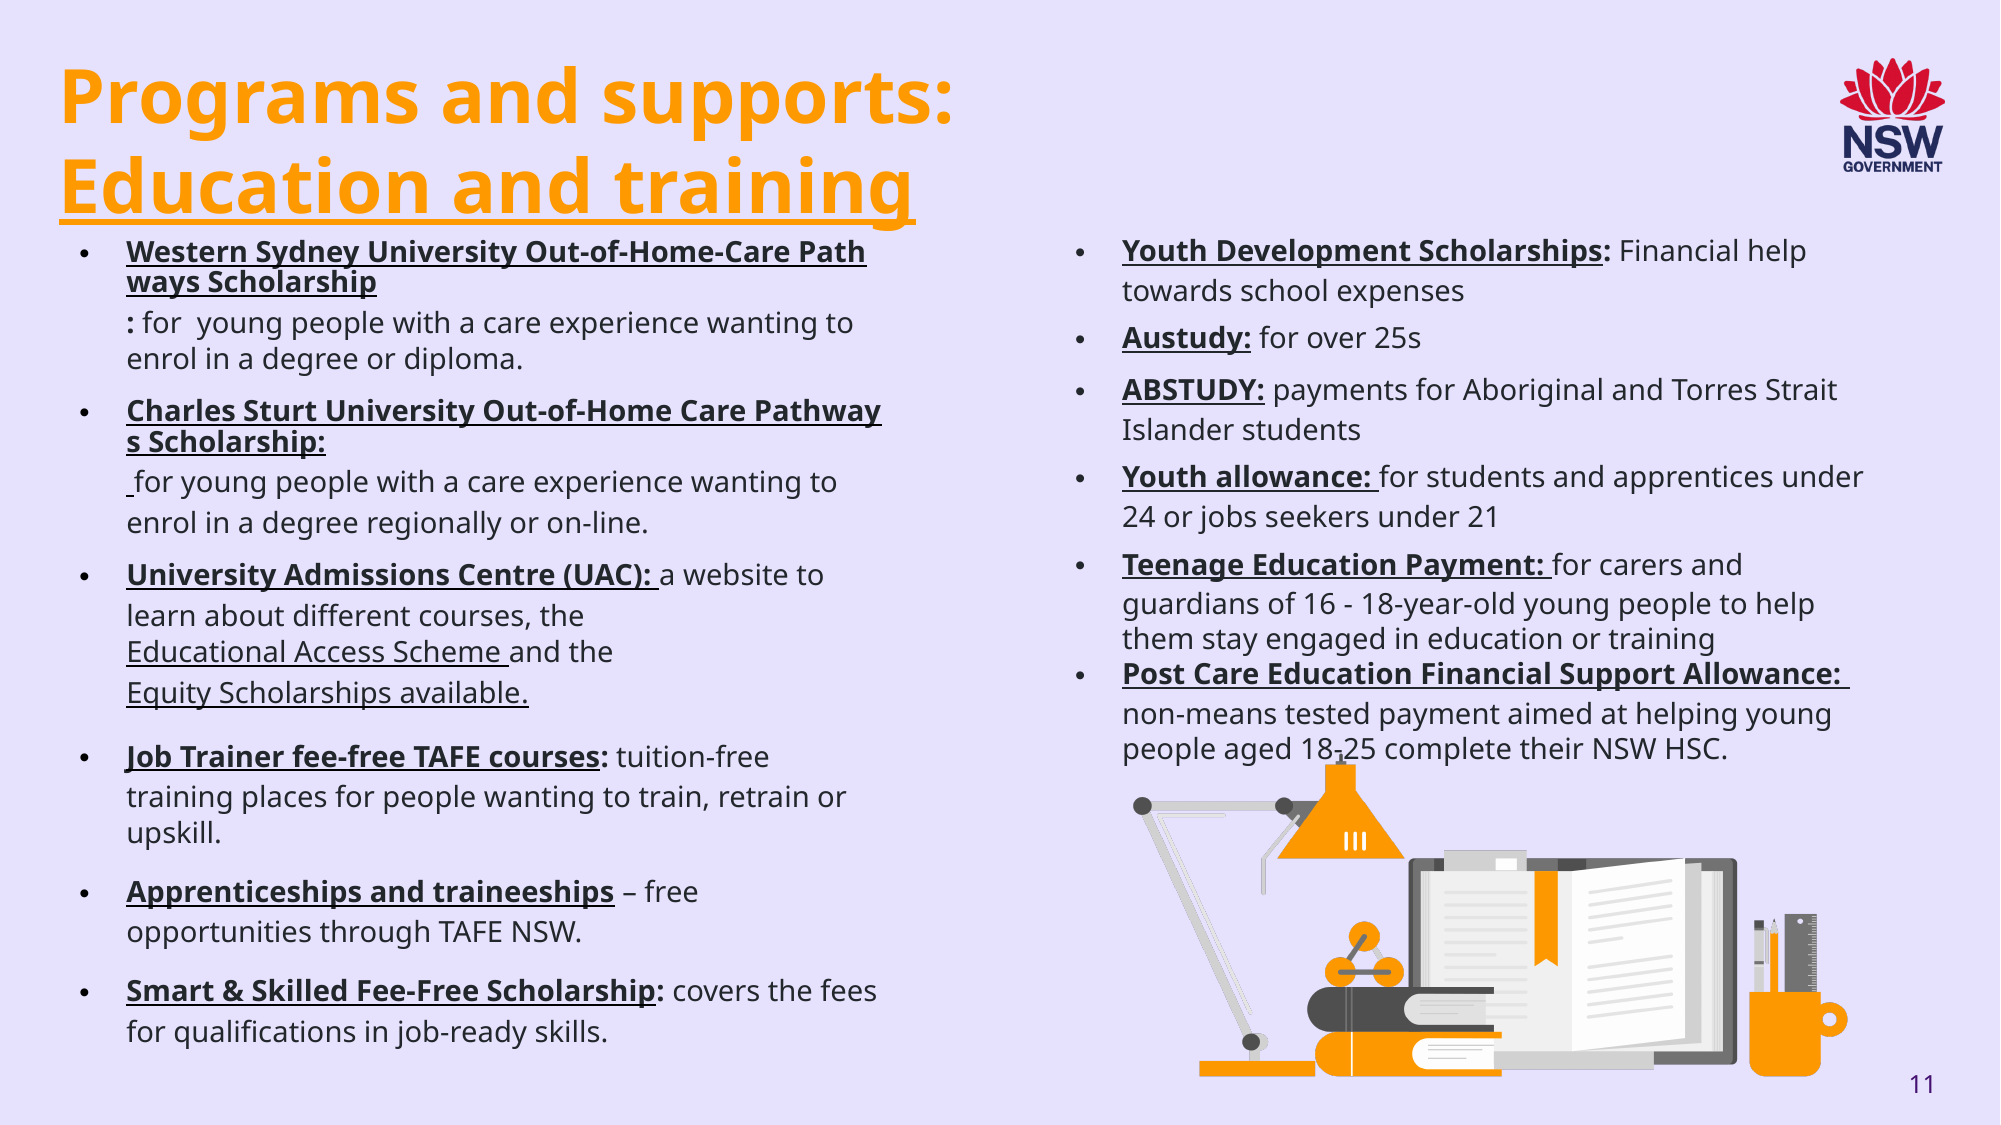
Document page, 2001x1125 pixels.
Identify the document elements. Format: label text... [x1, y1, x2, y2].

slide_number 11 [1913, 1068, 1937, 1099]
picture [1060, 508, 1913, 1125]
text_box Western Sydney University Out-of-Home-Care Pathways Scholarship: for young people with a care experience wanting to enrol in a degree or diploma. Charles Sturt University Out-of-Home Care Pathways Scholarship: for young people with a care experience wanting to enrol in a degree regionally or on-line. University Admissions Centre (UAC): a website to learn about different courses, the Educational Access Scheme and the Equity Scholarships available. Job Trainer fee-free TAFE courses: tuition-free training places for people wanting to train, retrain or upskill. Apprenticeships and traineeships – free opportunities through TAFE NSW. Smart & Skilled Fee-Free Scholarship: covers the fees for qualifications in job-ready skills. [64, 224, 901, 1054]
title Programs and supports: Education and training [59, 59, 1717, 225]
picture [1840, 58, 1945, 172]
text_box Youth Development Scholarships: Financial help towards school expenses Austudy: for over 25s ABSTUDY: payments for Aboriginal and Torres Strait Islander students Youth allowance: for students and apprentices under 24 or jobs seekers under 21 Teenage Education Payment: for carers and guardians of 16 - 18-year-old young people to help them stay engaged in education or training Post Care Education Financial Support Allowance: non-means tested payment aimed at helping young people aged 18-25 complete their NSW HSC. [1060, 224, 1897, 508]
